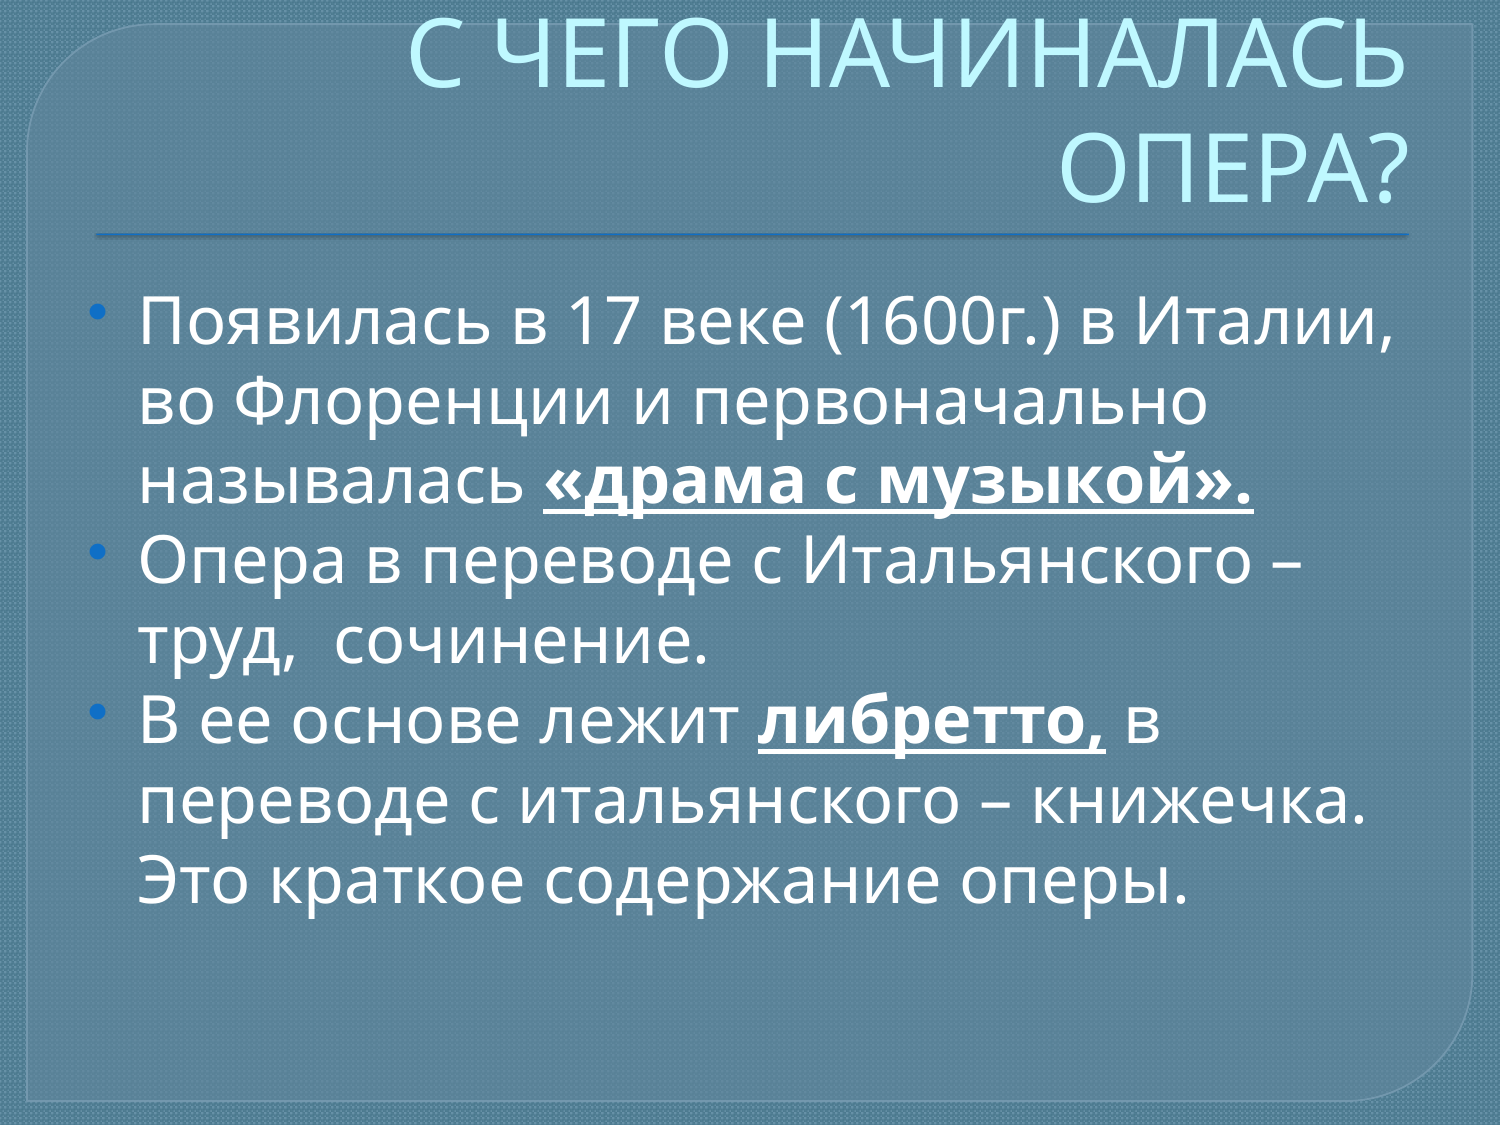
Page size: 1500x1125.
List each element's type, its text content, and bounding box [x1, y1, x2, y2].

title С ЧЕГО НАЧИНАЛАСЬ ОПЕРА? [75, 41, 1425, 230]
list Появилась в 17 веке (1600г.) в Италии, во Флоренции и первоначально называлась «драма с музыкой». Опера в переводе с Итальянского – труд, сочинение. В ее основе лежит либретто, в переводе с итальянского – книжечка. Это краткое содержание оперы. [75, 270, 1425, 1013]
